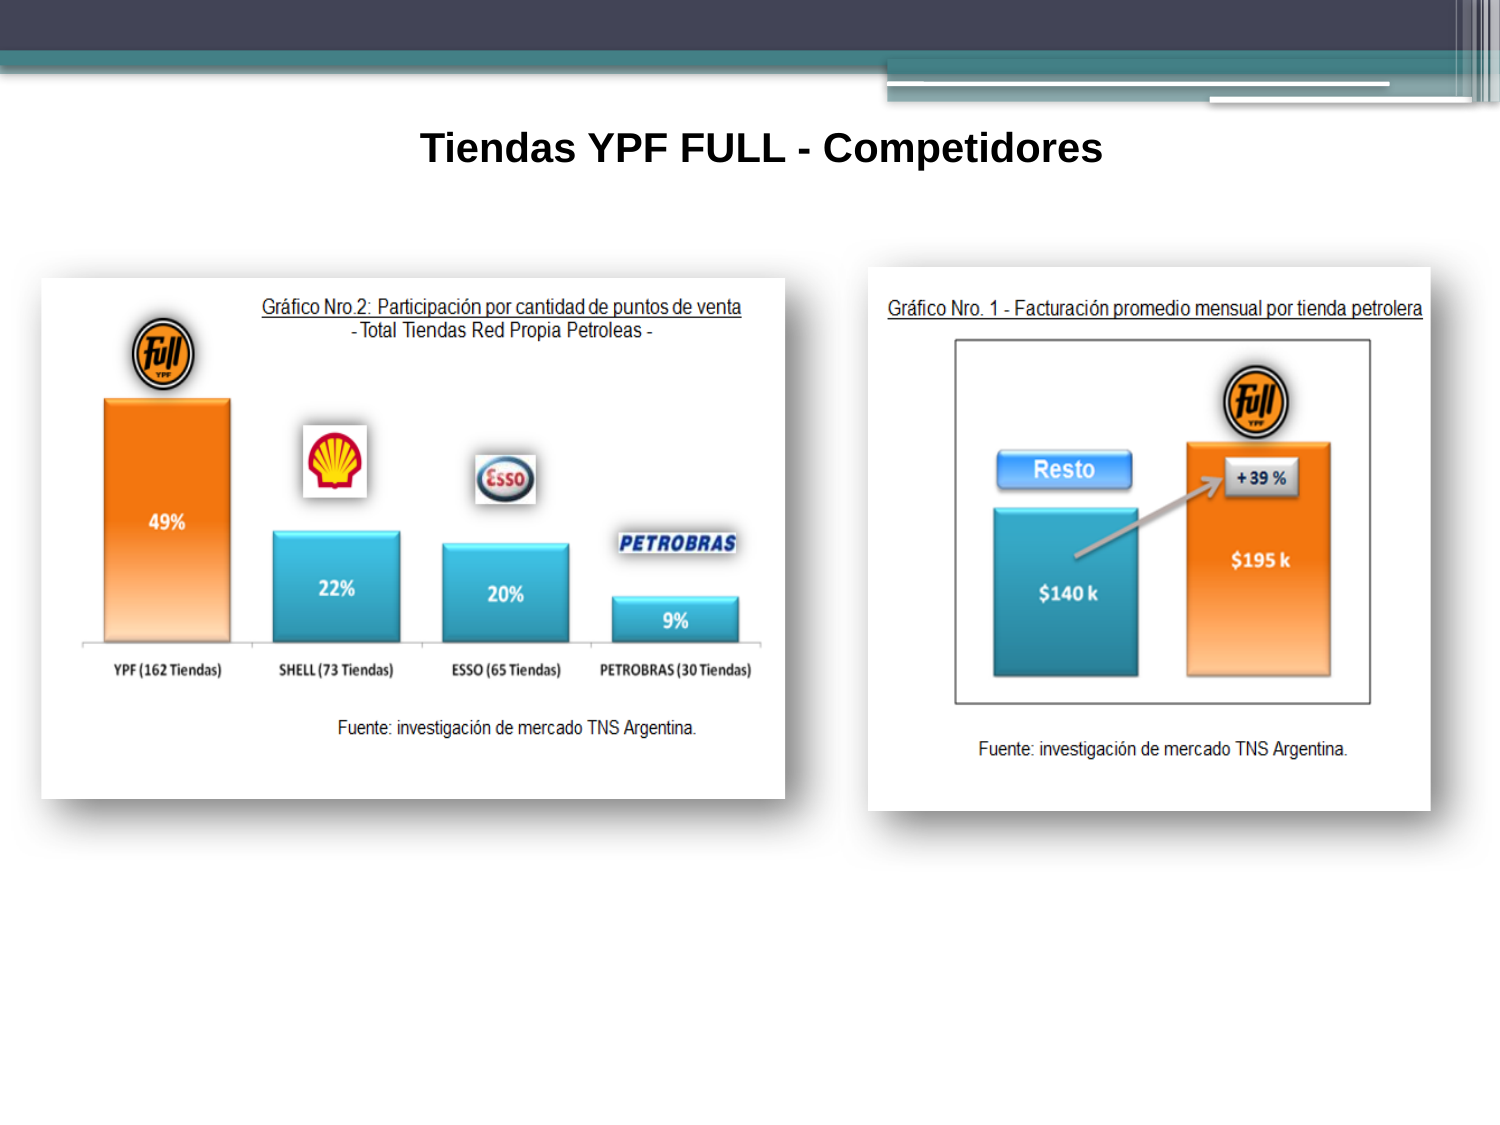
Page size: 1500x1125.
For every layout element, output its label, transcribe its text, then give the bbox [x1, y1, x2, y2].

picture [867, 266, 1431, 811]
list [41, 278, 786, 799]
text_box Tiendas YPF FULL - Competidores [230, 113, 1294, 179]
